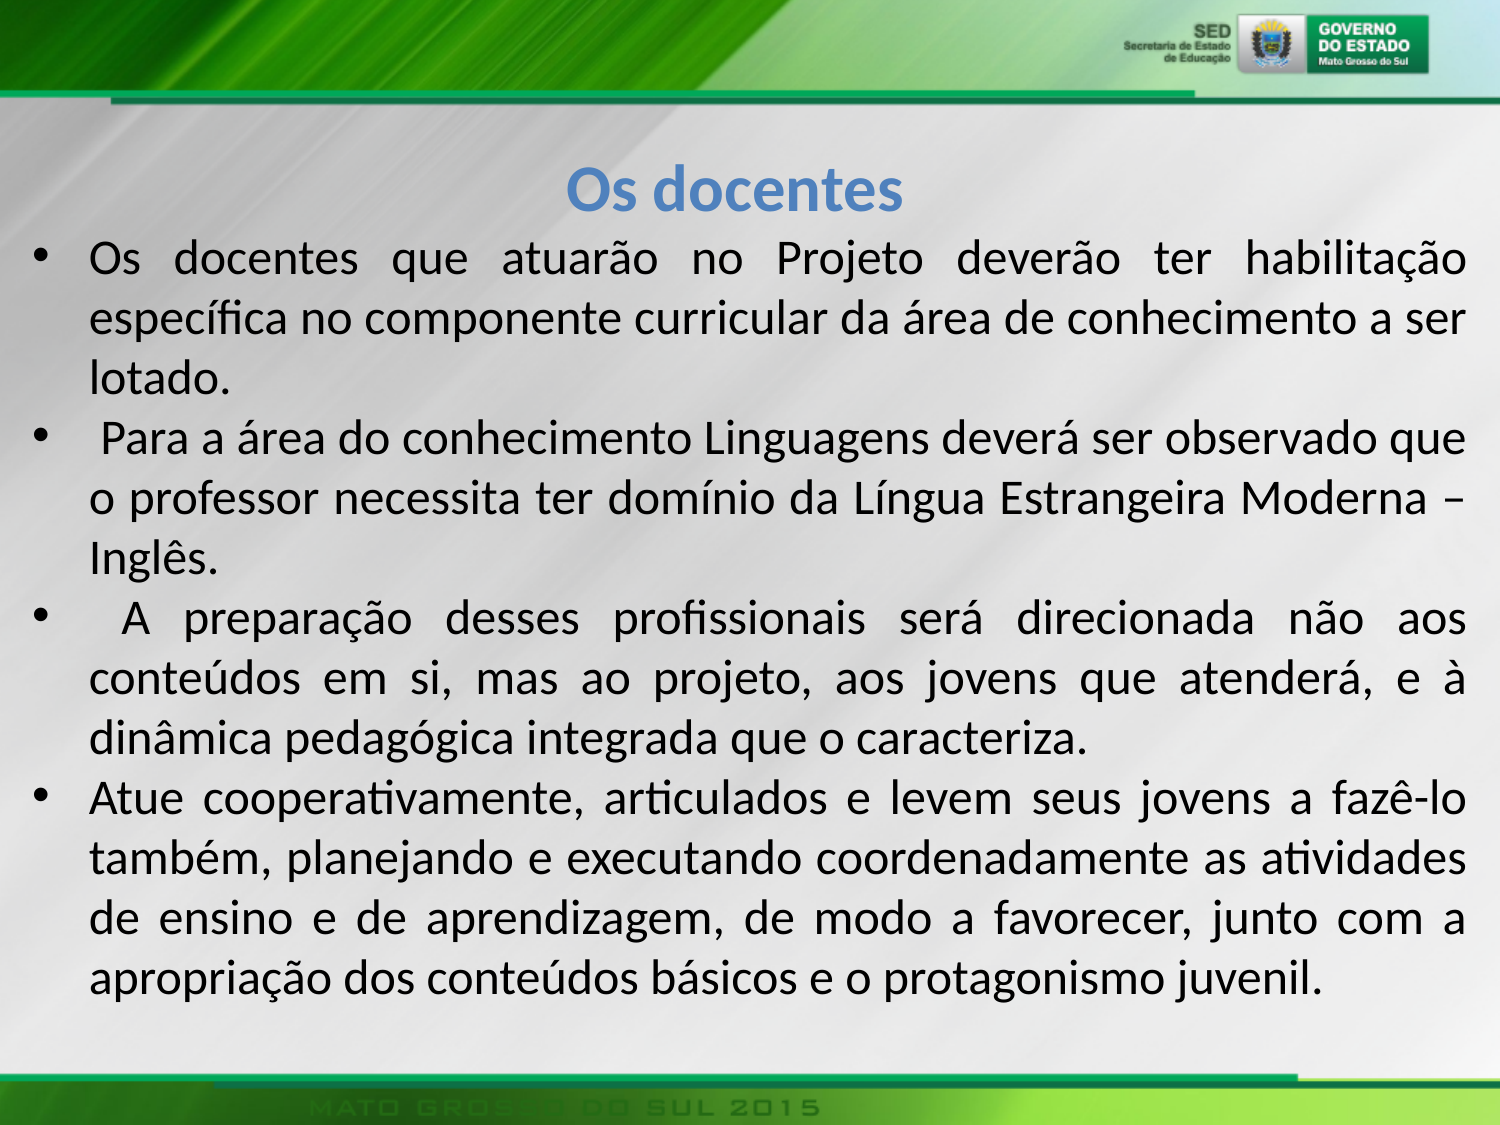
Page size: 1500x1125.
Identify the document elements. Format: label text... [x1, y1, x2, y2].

picture [0, 0, 1500, 1125]
text_box Os docentes Os docentes que atuarão no Projeto deverão ter habilitação específica no componente curricular da área de conhecimento a ser lotado. Para a área do conhecimento Linguagens deverá ser observado que o professor necessita ter domínio da Língua Estrangeira Moderna – Inglês. A preparação desses profissionais será direcionada não aos conteúdos em si, mas ao projeto, aos jovens que atenderá, e à dinâmica pedagógica integrada que o caracteriza. Atue cooperativamente, articulados e levem seus jovens a fazê-lo também, planejando e executando coordenadamente as atividades de ensino e de aprendizagem, de modo a favorecer, junto com a apropriação dos conteúdos básicos e o protagonismo juvenil. [17, 137, 1483, 1012]
